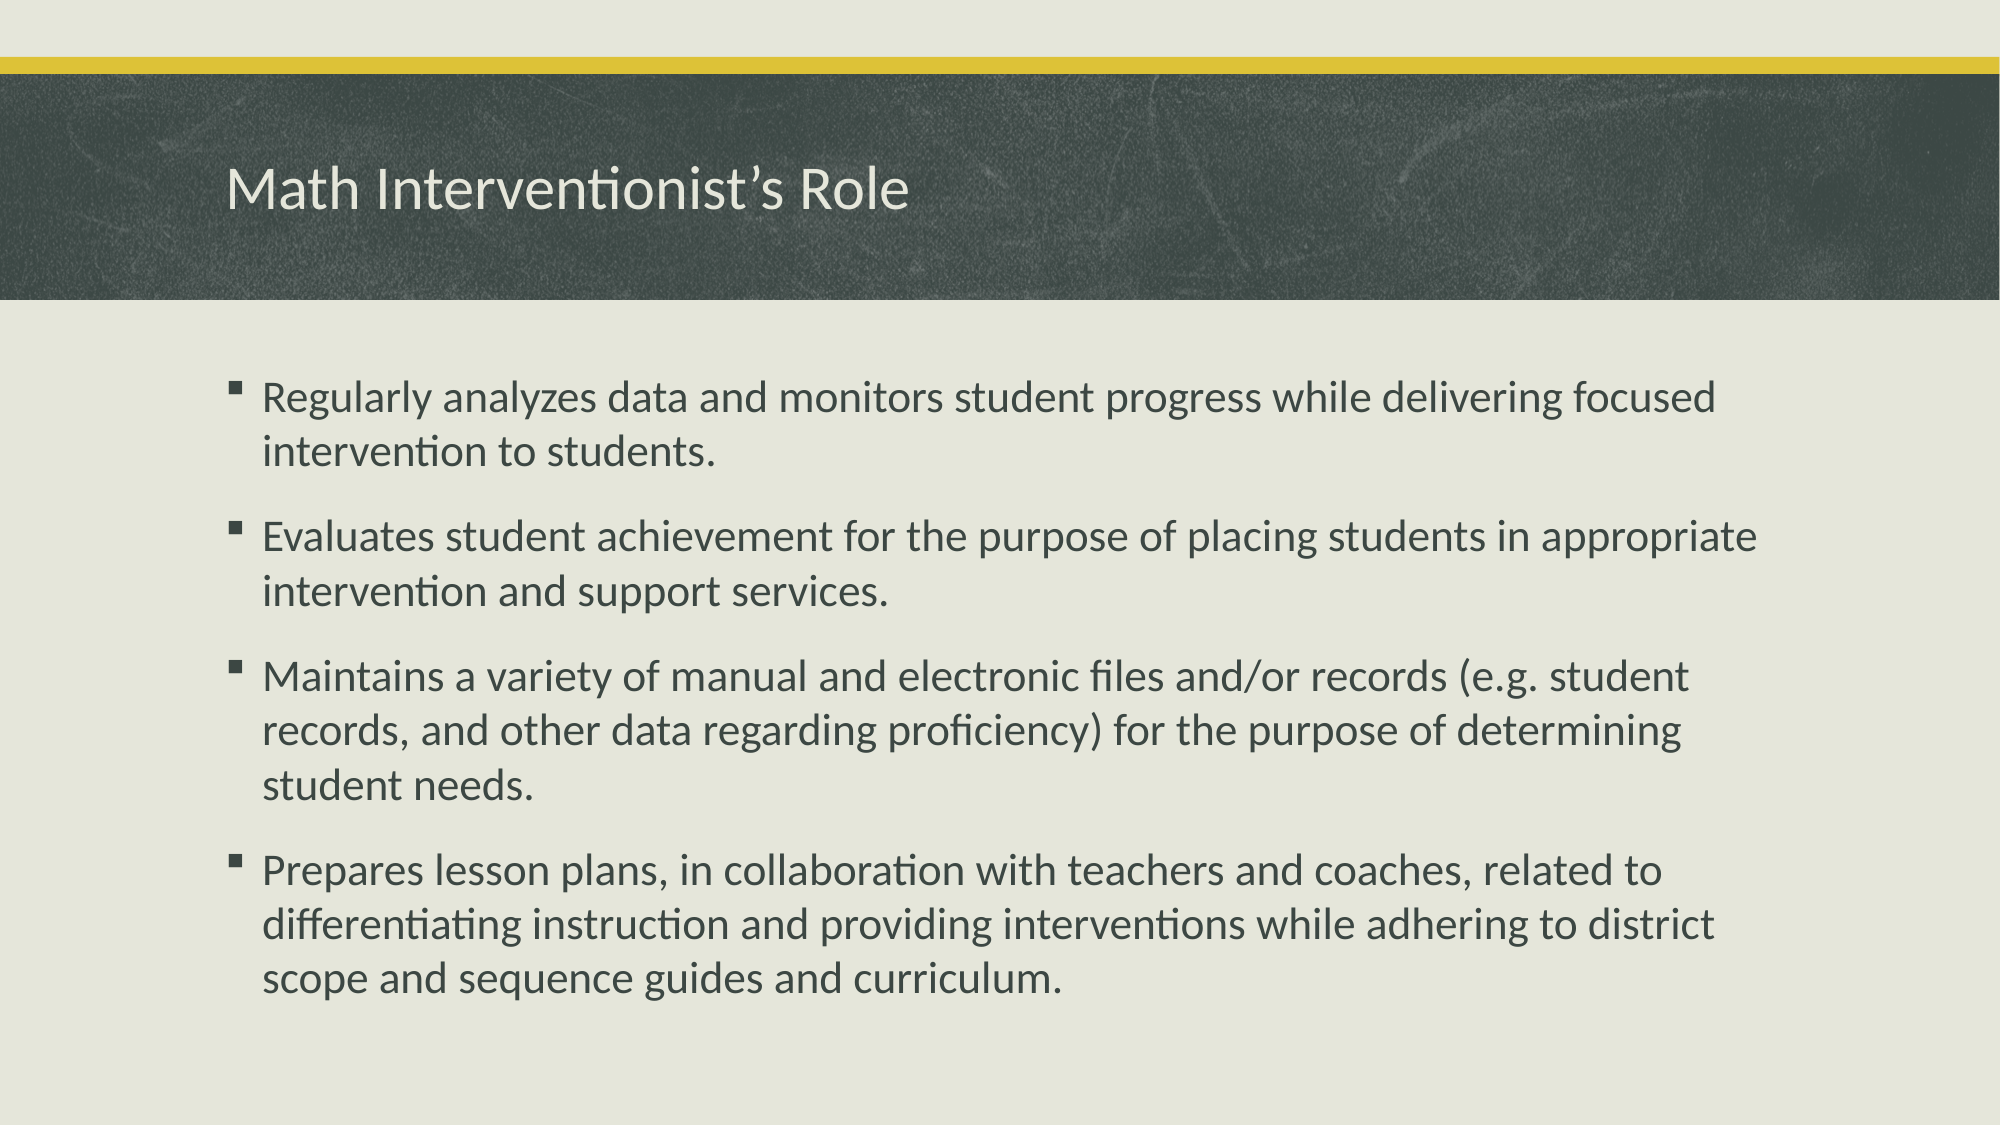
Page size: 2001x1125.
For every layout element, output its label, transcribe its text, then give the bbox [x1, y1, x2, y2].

picture [0, 74, 2000, 300]
list Regularly analyzes data and monitors student progress while delivering focused intervention to students. Evaluates student achievement for the purpose of placing students in appropriate intervention and support services. Maintains a variety of manual and electronic files and/or records (e.g. student records, and other data regarding proficiency) for the purpose of determining student needs. Prepares lesson plans, in collaboration with teachers and coaches, related to differentiating instruction and providing interventions while adhering to district scope and sequence guides and curriculum. [210, 359, 1790, 1014]
title Math Interventionist’s Role [210, 76, 1790, 300]
